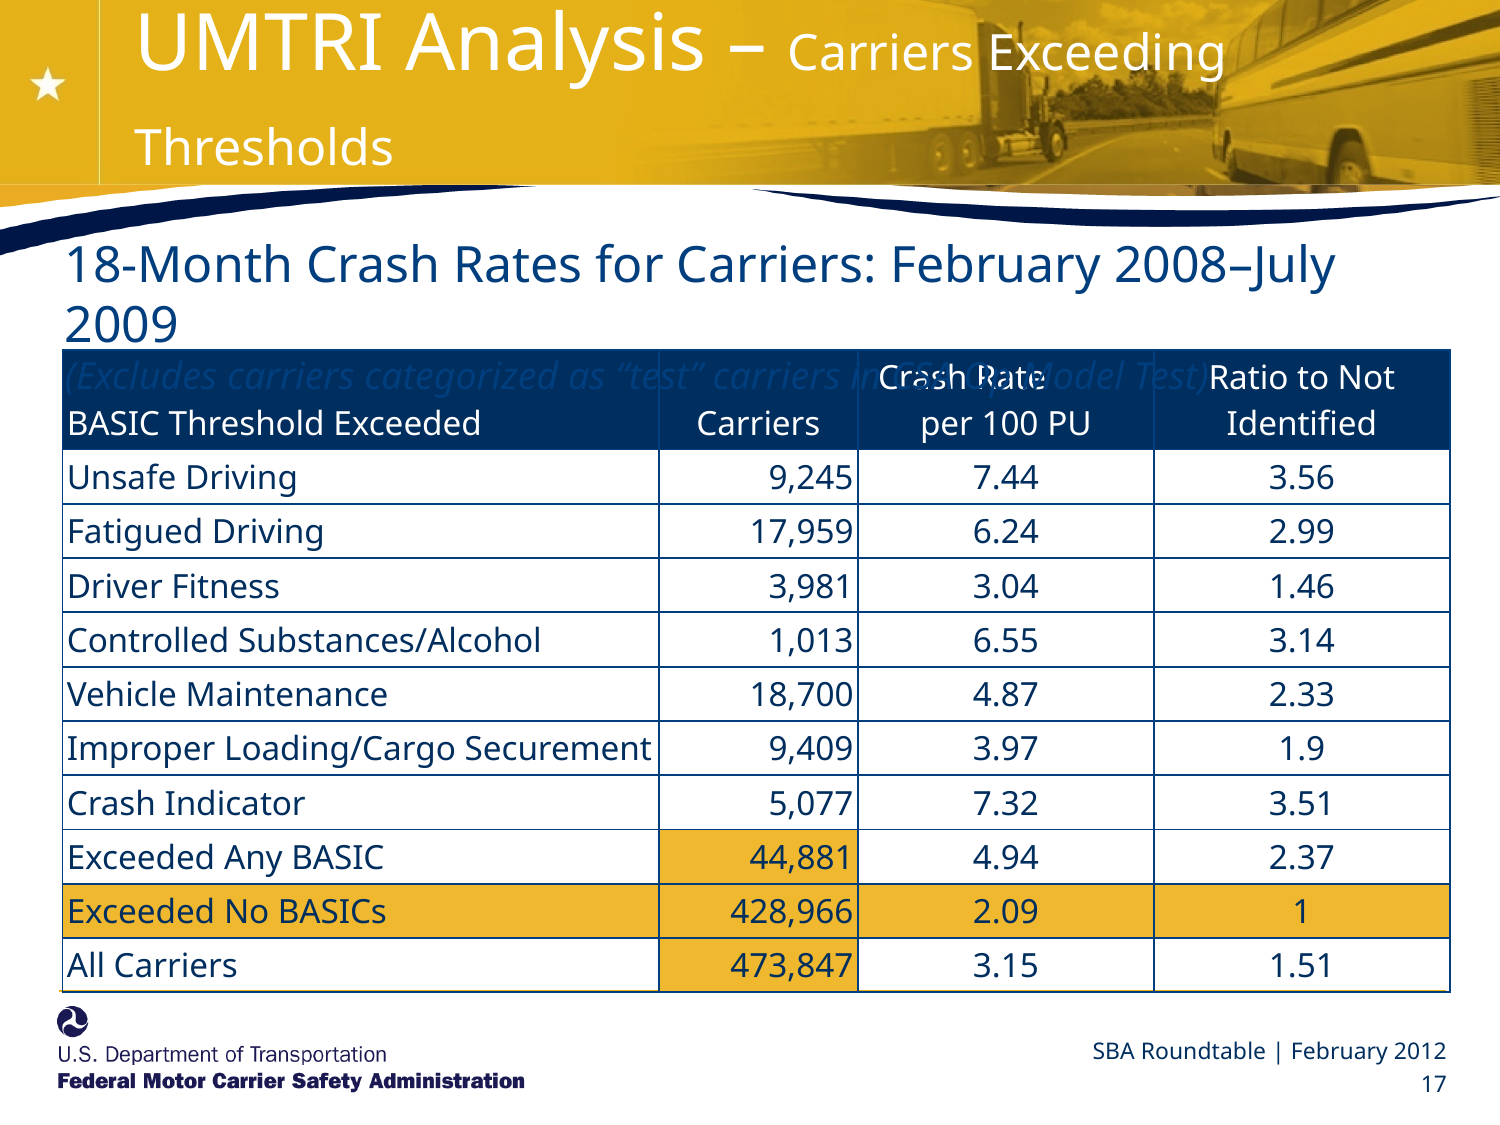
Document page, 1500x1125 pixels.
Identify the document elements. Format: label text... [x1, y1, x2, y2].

table_header Crash Rate per 100 PU [859, 405, 1153, 449]
table_cell Driver Fitness [63, 559, 658, 611]
table_cell Unsafe Driving [63, 450, 658, 503]
table_cell 17,959 [660, 505, 857, 557]
table_cell 18,700 [660, 668, 857, 720]
picture [0, 0, 1500, 256]
table_cell Fatigued Driving [63, 505, 658, 557]
table_cell 5,077 [660, 776, 857, 829]
picture [57, 1006, 525, 1120]
table_cell 2.99 [1155, 505, 1449, 557]
table_cell 428,966 [660, 885, 857, 937]
table_cell Exceeded No BASICs [63, 885, 658, 937]
table_cell All Carriers [63, 939, 658, 991]
table_cell 4.94 [859, 830, 1153, 883]
table_header Ratio to Not Identified [1155, 405, 1449, 449]
text_box 18-Month Crash Rates for Carriers: February 2008–July 2009 (Excludes carriers categorized as “test” carriers in CSA Op Model Test) [49, 224, 1463, 405]
table_cell 3.14 [1155, 613, 1449, 666]
table_cell 2.37 [1155, 830, 1449, 883]
table_cell 1,013 [660, 613, 857, 666]
table_cell 473,847 [660, 939, 857, 991]
table_cell Crash Indicator [63, 776, 658, 829]
table_cell 2.09 [859, 885, 1153, 937]
table_cell 2.33 [1155, 668, 1449, 720]
table_cell 6.55 [859, 613, 1153, 666]
table_cell 9,245 [660, 450, 857, 503]
table_cell 7.32 [859, 776, 1153, 829]
table_cell 3.15 [859, 939, 1153, 991]
table_cell 3.51 [1155, 776, 1449, 829]
table_cell Improper Loading/Cargo Securement [63, 722, 658, 774]
table_cell 3.56 [1155, 450, 1449, 503]
table_header Carriers [660, 405, 857, 449]
title UMTRI Analysis – Carriers Exceeding Thresholds [119, 0, 1470, 181]
table_header BASIC Threshold Exceeded [63, 405, 658, 449]
table_cell 6.24 [859, 505, 1153, 557]
table_cell 3.04 [859, 559, 1153, 611]
table_cell 44,881 [660, 830, 857, 883]
table_cell 3,981 [660, 559, 857, 611]
table_cell 1.46 [1155, 559, 1449, 611]
table_cell 7.44 [859, 450, 1153, 503]
table_cell 4.87 [859, 668, 1153, 720]
table_cell 9,409 [660, 722, 857, 774]
table_cell Vehicle Maintenance [63, 668, 658, 720]
table_cell 1 [1155, 885, 1449, 937]
table_cell 1.51 [1155, 939, 1449, 991]
table_cell 3.97 [859, 722, 1153, 774]
table_cell 1.9 [1155, 722, 1449, 774]
table_cell Controlled Substances/Alcohol [63, 613, 658, 666]
table_cell Exceeded Any BASIC [63, 830, 658, 883]
